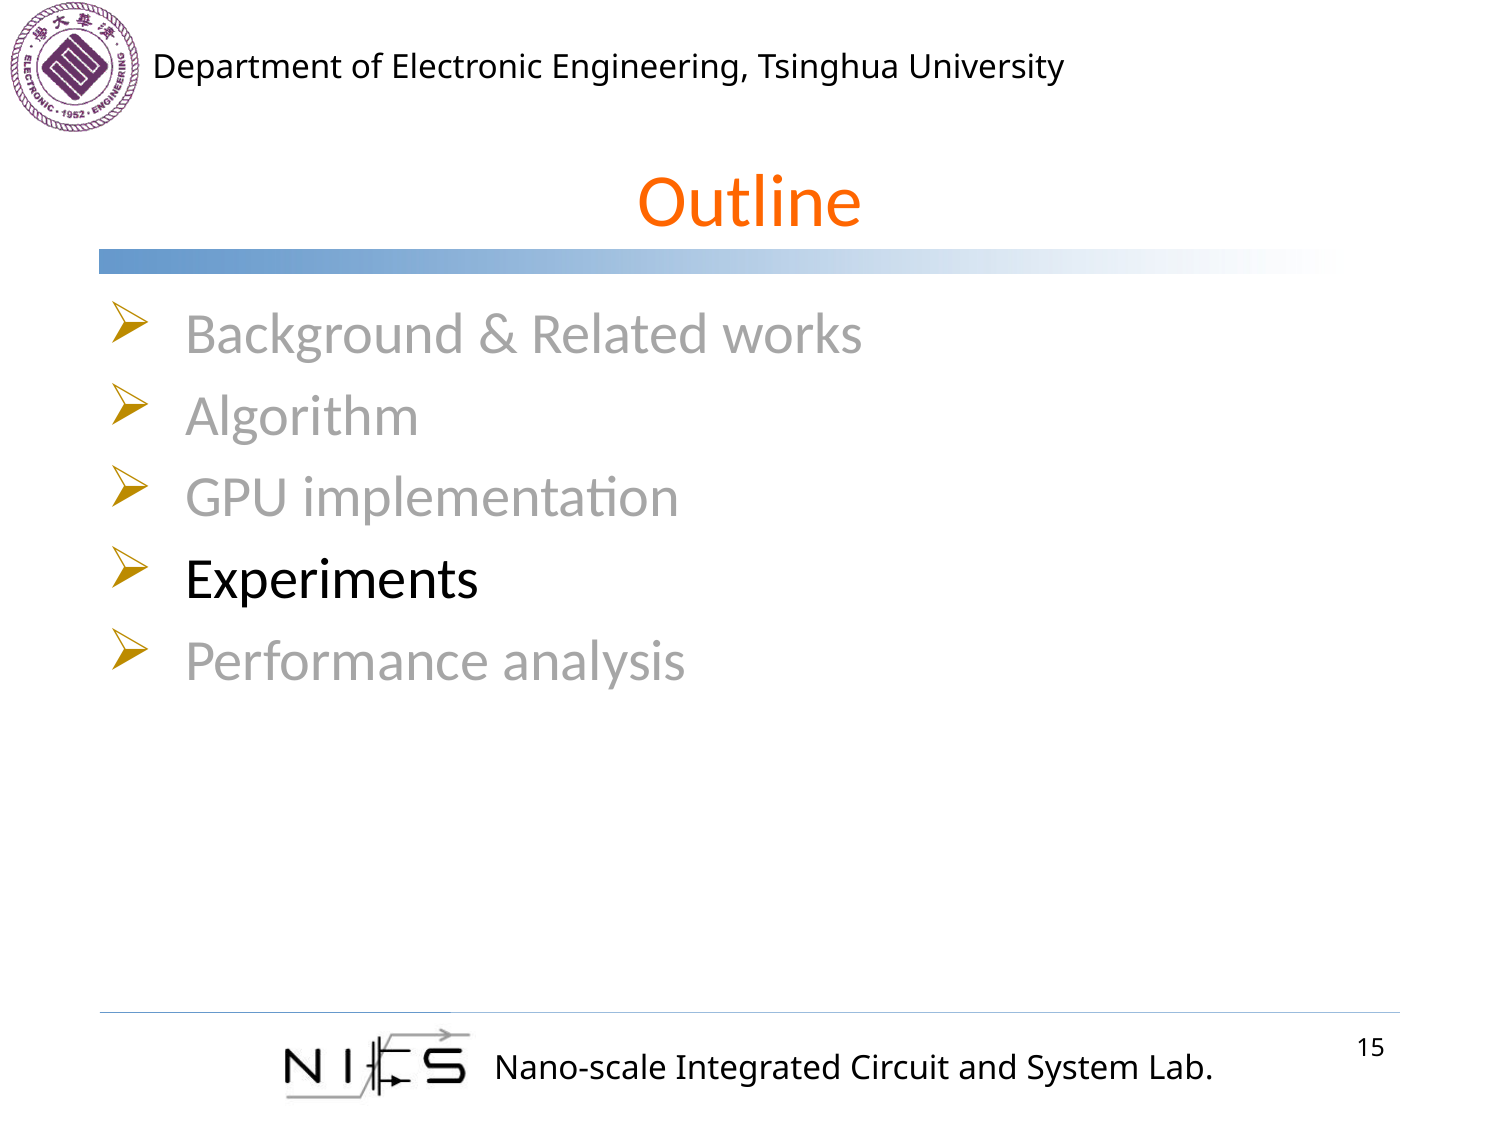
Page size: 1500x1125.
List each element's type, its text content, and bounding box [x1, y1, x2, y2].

list Background & Related works Algorithm GPU implementation Experiments Performance analysis [92, 287, 1406, 988]
title Outline [94, 66, 1407, 250]
slide_number 15 [1304, 1024, 1401, 1103]
picture [99, 250, 1350, 274]
picture [277, 1023, 478, 1107]
picture [0, 0, 148, 137]
